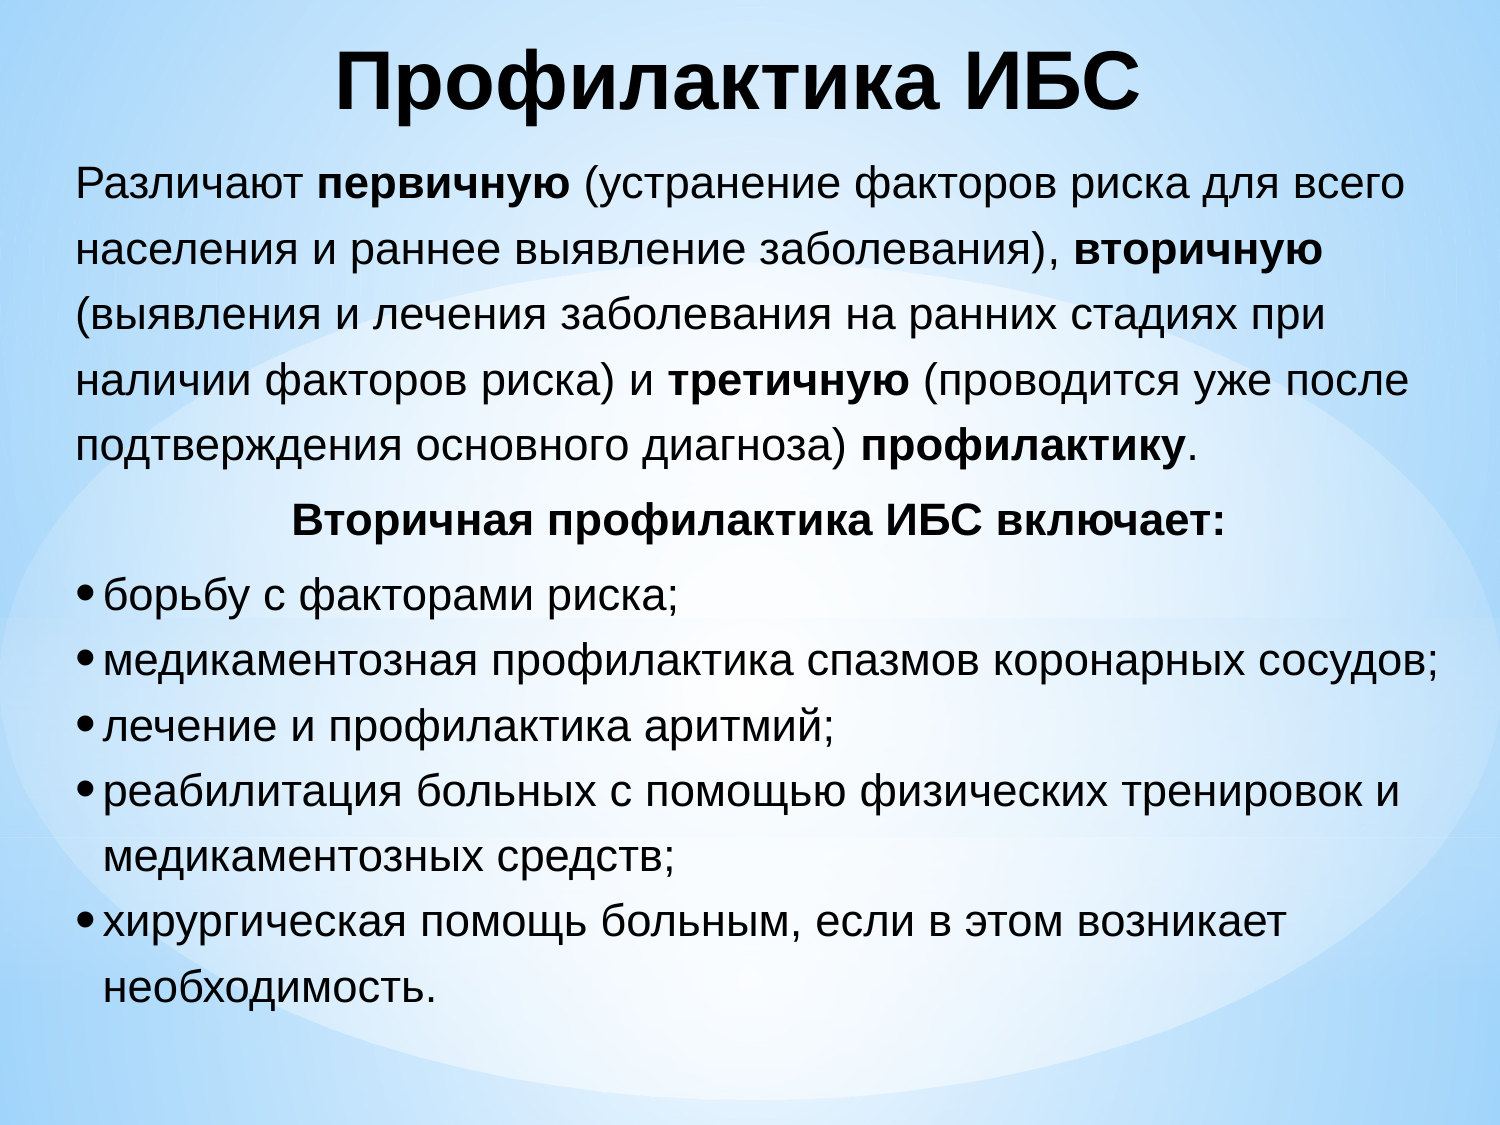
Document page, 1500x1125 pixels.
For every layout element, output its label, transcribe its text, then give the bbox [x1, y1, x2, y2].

text_box Профилактика ИБС [76, 19, 1400, 134]
list Различают первичную (устранение факторов риска для всего населения и раннее выявление заболевания), вторичную (выявления и лечения заболевания на ранних стадиях при наличии факторов риска) и третичную (проводится уже после подтверждения основного диагноза) профилактику. Вторичная профилактика ИБС включает: борьбу с факторами риска; медикаментозная профилактика спазмов коронарных сосудов; лечение и профилактика аритмий; реабилитация больных с помощью физических тренировок и медикаментозных средств; хирургическая помощь больным, если в этом возникает необходимость. [53, 135, 1459, 1106]
